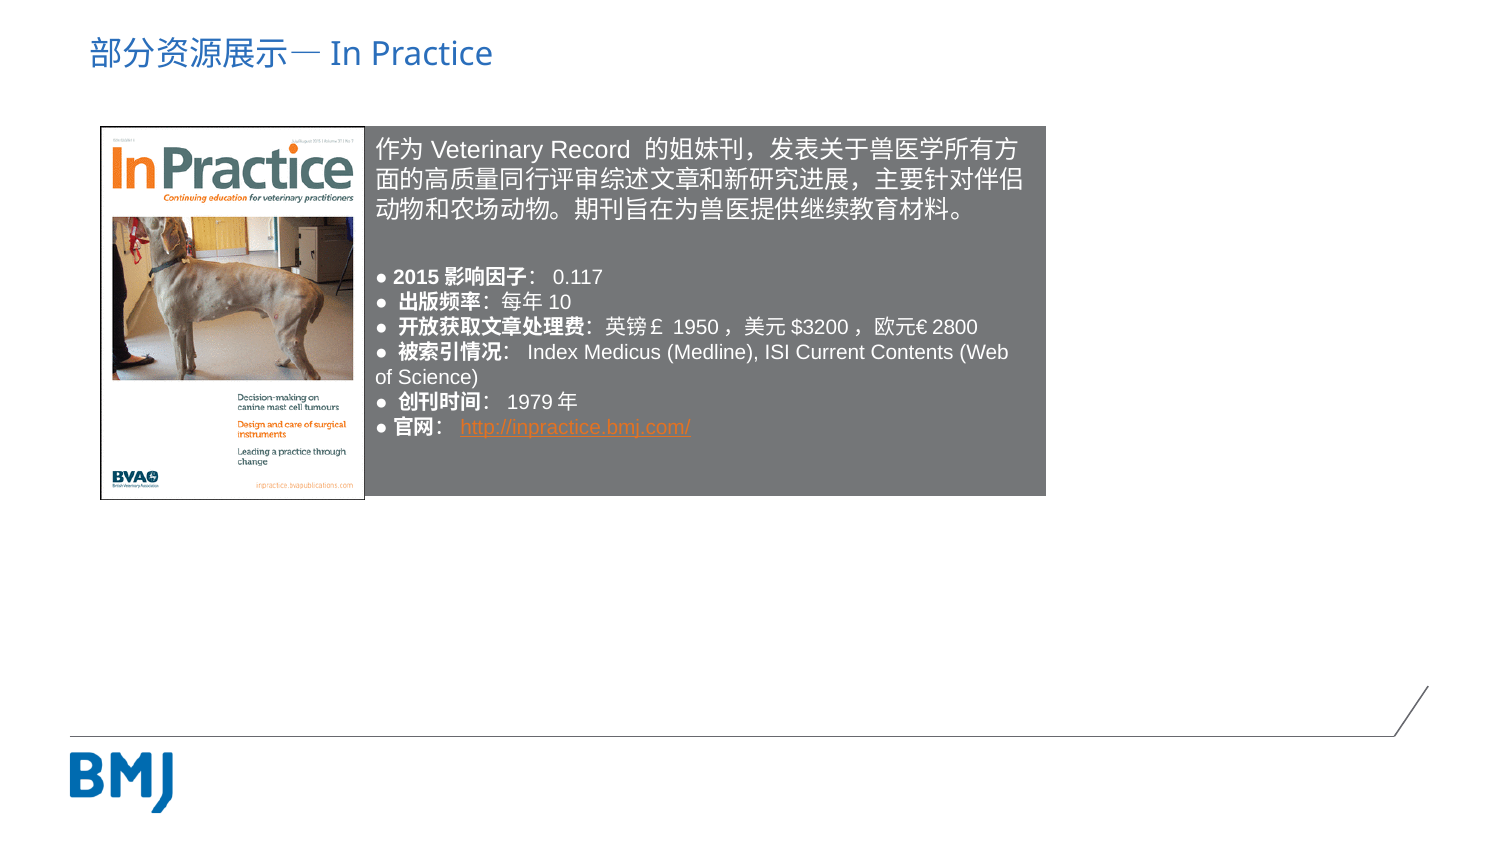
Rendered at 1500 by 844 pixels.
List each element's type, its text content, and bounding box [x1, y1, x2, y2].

picture [100, 126, 365, 501]
text_box 作为Veterinary Record 的姐妹刊，发表关于兽医学所有方面的高质量同行评审综述文章和新研究进展，主要针对伴侣动物和农场动物。期刊旨在为兽医提供继续教育材料。 ● 2015影响因子：0.117 ● 出版频率：每年10 ● 开放获取文章处理费：英镑￡1950，美元$3200，欧元€2800 ● 被索引情况：Index Medicus (Medline), ISI Current Contents (Web of Science) ● 创刊时间：1979年 ● 官网：http://inpractice.bmj.com/ [365, 126, 1046, 496]
text_box 部分资源展示—In Practice [75, 24, 1435, 110]
picture [49, 731, 199, 828]
